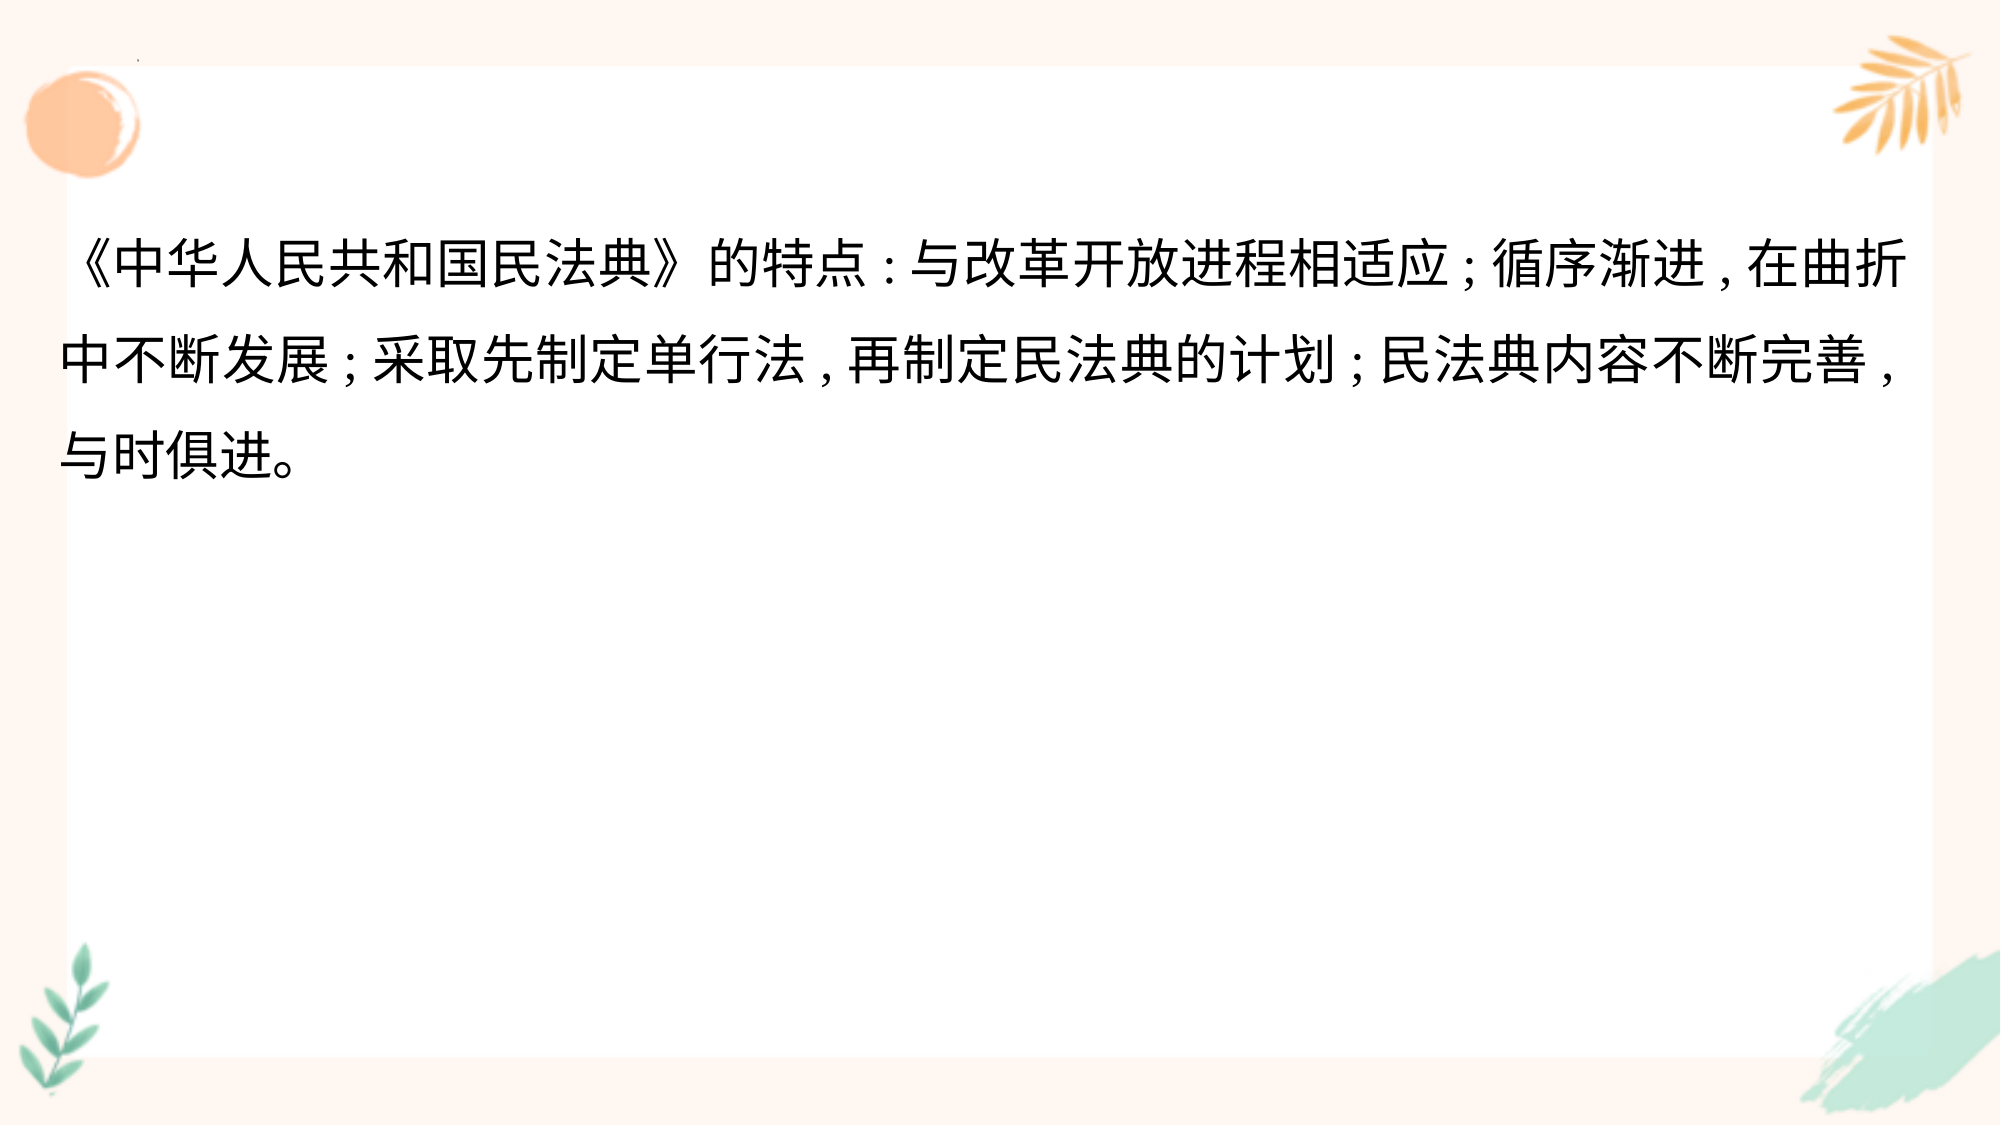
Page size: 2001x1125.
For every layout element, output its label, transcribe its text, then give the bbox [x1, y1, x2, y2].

text_box 《中华人民共和国民法典》的特点:与改革开放进程相适应;循序渐进,在曲折中不断发展;采取先制定单行法,再制定民法典的计划;民法典内容不断完善,与时俱进。 [39, 92, 1928, 497]
picture [0, 0, 2001, 1125]
